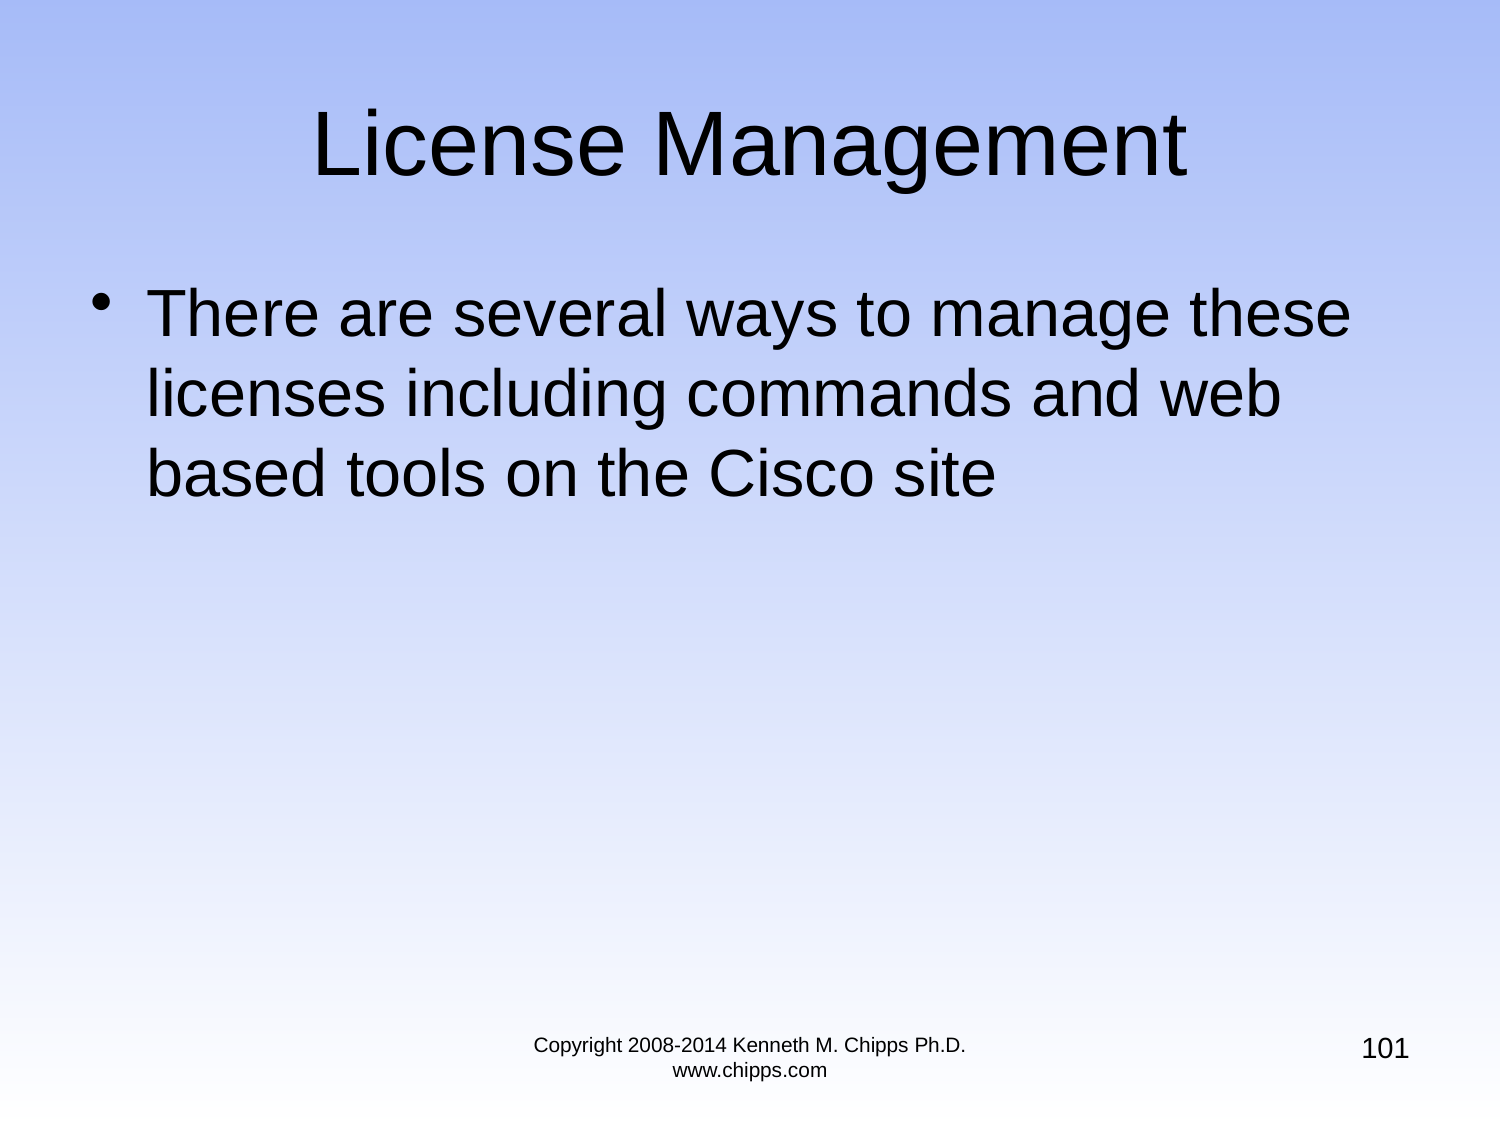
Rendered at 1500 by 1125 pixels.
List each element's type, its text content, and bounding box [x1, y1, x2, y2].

slide_number 135 [1426, 114, 1500, 118]
footer Copyright 2008-2014 Kenneth M. Chipps Ph.D. www.chipps.com [449, 1024, 1051, 1103]
slide_number 135 [0, 114, 74, 118]
title License Management [74, 44, 1426, 233]
list There are several ways to manage these licenses including commands and web based tools on the Cisco site [74, 262, 1426, 1006]
slide_number 101 [1074, 1021, 1426, 1101]
